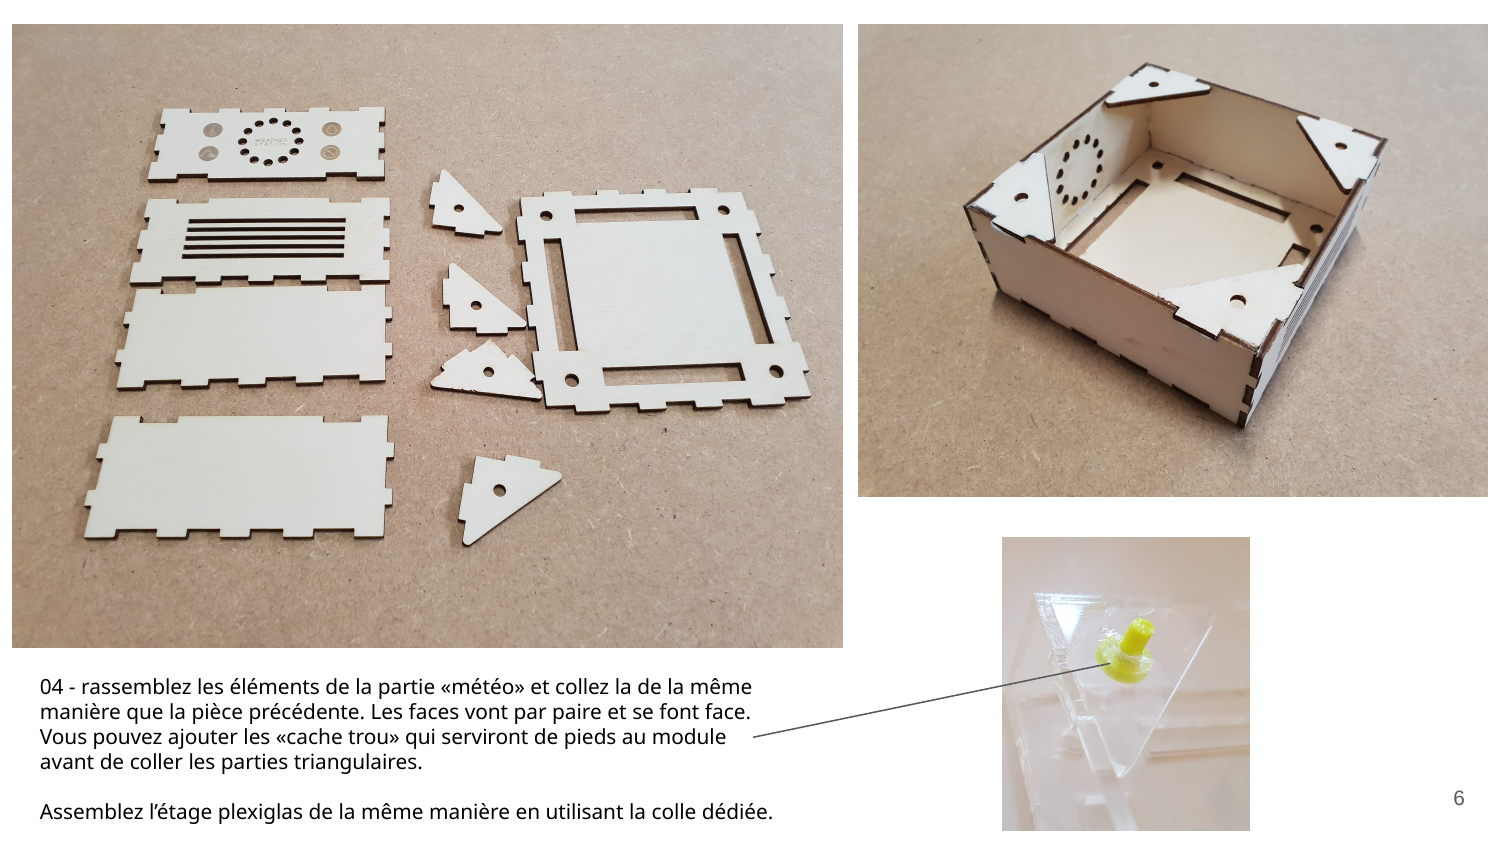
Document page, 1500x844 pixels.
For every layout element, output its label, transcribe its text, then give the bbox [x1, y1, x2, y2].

picture [12, 24, 843, 648]
slide_number 6 [1389, 764, 1480, 830]
text_box 04 - rassemblez les éléments de la partie «météo» et collez la de la même manière que la pièce précédente. Les faces vont par paire et se font face. Vous pouvez ajouter les «cache trou» qui serviront de pieds au module avant de coller les parties triangulaires. Assemblez l’étage plexiglas de la même manière en utilisant la colle dédiée. [24, 658, 792, 825]
picture [1002, 537, 1250, 831]
picture [858, 24, 1488, 497]
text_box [752, 663, 1111, 738]
